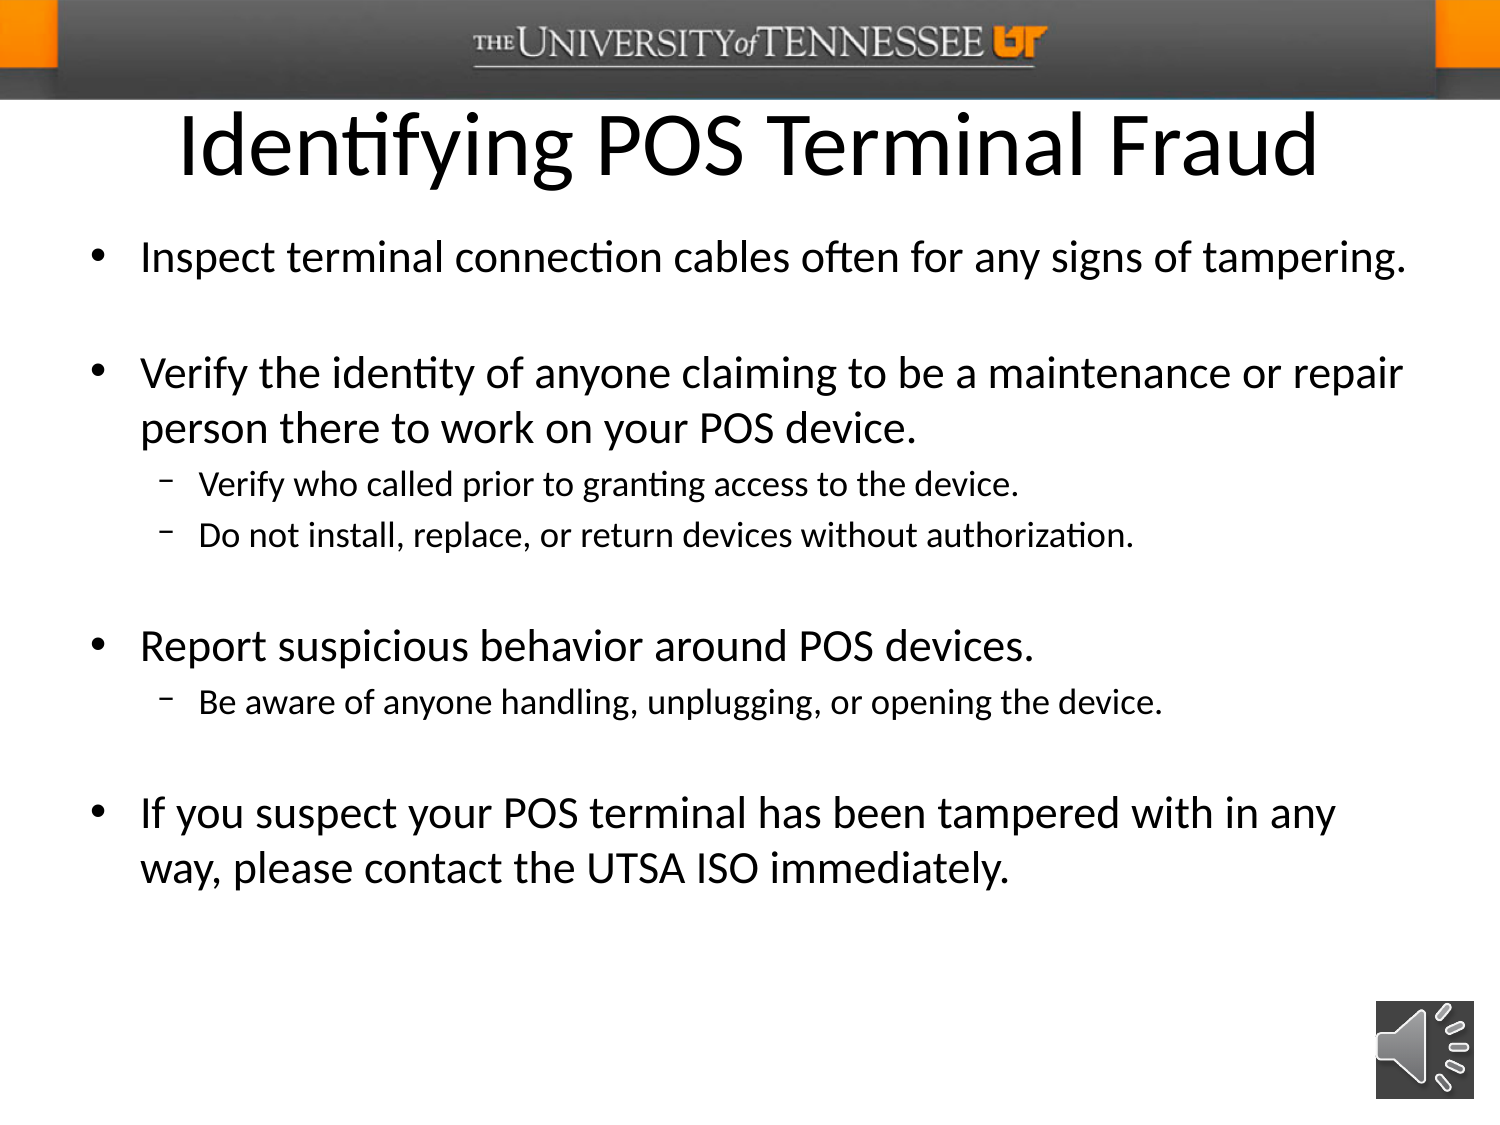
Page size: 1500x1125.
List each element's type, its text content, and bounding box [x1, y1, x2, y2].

picture [1374, 999, 1476, 1101]
picture [0, 0, 1500, 100]
list Inspect terminal connection cables often for any signs of tampering. Verify the identity of anyone claiming to be a maintenance or repair person there to work on your POS device. Verify who called prior to granting access to the device. Do not install, replace, or return devices without authorization. Report suspicious behavior around POS devices. Be aware of anyone handling, unplugging, or opening the device. If you suspect your POS terminal has been tampered with in any way, please contact the UTSA ISO immediately. [75, 219, 1425, 942]
title Identifying POS Terminal Fraud [75, 45, 1425, 219]
